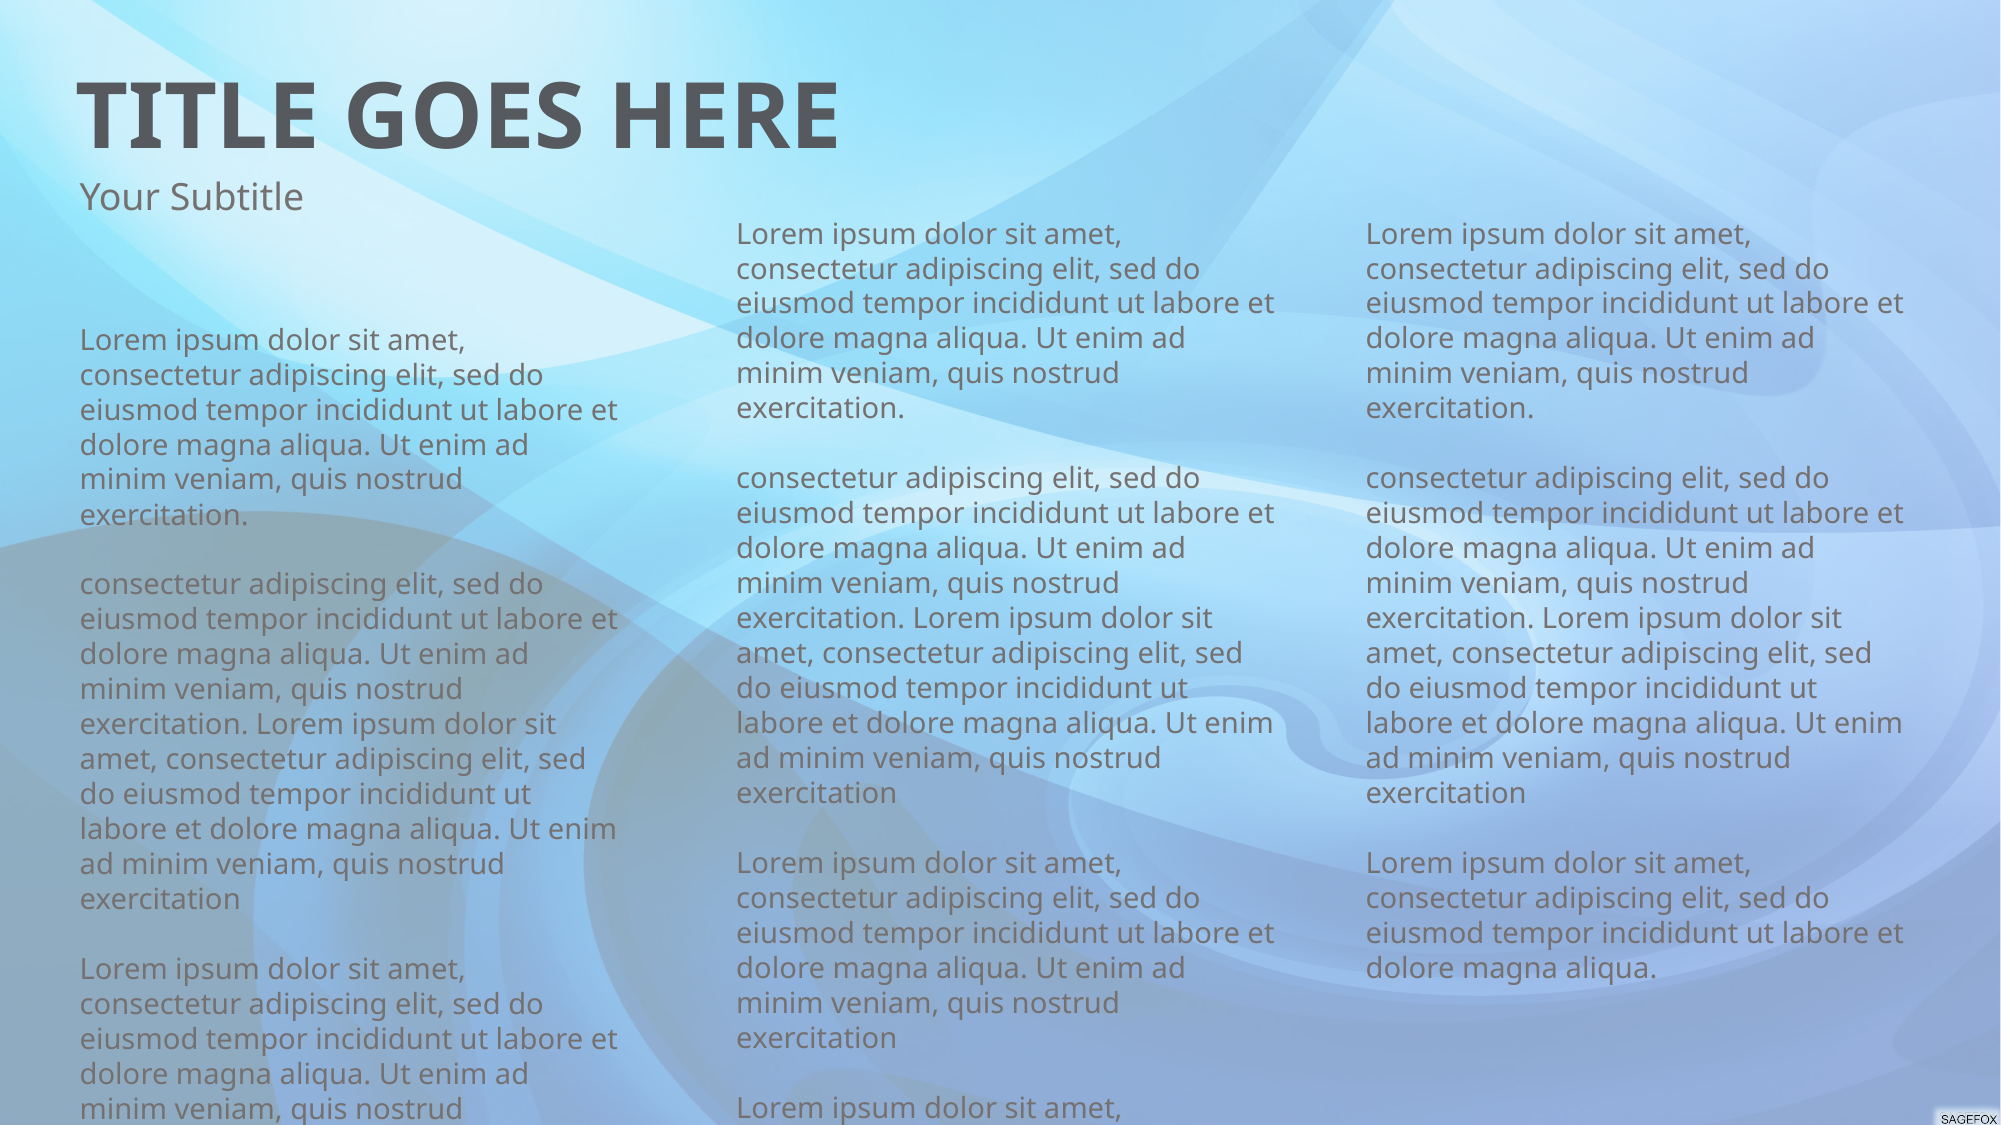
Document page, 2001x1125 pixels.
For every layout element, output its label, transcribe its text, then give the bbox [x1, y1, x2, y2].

text_box Lorem ipsum dolor sit amet, consectetur adipiscing elit, sed do eiusmod tempor incididunt ut labore et dolore magna aliqua. Ut enim ad minim veniam, quis nostrud exercitation. consectetur adipiscing elit, sed do eiusmod tempor incididunt ut labore et dolore magna aliqua. Ut enim ad minim veniam, quis nostrud exercitation. Lorem ipsum dolor sit amet, consectetur adipiscing elit, sed do eiusmod tempor incididunt ut labore et dolore magna aliqua. Ut enim ad minim veniam, quis nostrud exercitation Lorem ipsum dolor sit amet, consectetur adipiscing elit, sed do eiusmod tempor incididunt ut labore et dolore magna aliqua. Ut enim ad minim veniam, quis nostrud exercitation Lorem ipsum dolor sit amet, consectetur adipiscing elit, sed do eiusmod. [721, 207, 1292, 1125]
text_box Lorem ipsum dolor sit amet, consectetur adipiscing elit, sed do eiusmod tempor incididunt ut labore et dolore magna aliqua. Ut enim ad minim veniam, quis nostrud exercitation. consectetur adipiscing elit, sed do eiusmod tempor incididunt ut labore et dolore magna aliqua. Ut enim ad minim veniam, quis nostrud exercitation. Lorem ipsum dolor sit amet, consectetur adipiscing elit, sed do eiusmod tempor incididunt ut labore et dolore magna aliqua. Ut enim ad minim veniam, quis nostrud exercitation Lorem ipsum dolor sit amet, consectetur adipiscing elit, sed do eiusmod tempor incididunt ut labore et dolore magna aliqua. [1350, 207, 1921, 992]
text_box Lorem ipsum dolor sit amet, consectetur adipiscing elit, sed do eiusmod tempor incididunt ut labore et dolore magna aliqua. Ut enim ad minim veniam, quis nostrud exercitation. consectetur adipiscing elit, sed do eiusmod tempor incididunt ut labore et dolore magna aliqua. Ut enim ad minim veniam, quis nostrud exercitation. Lorem ipsum dolor sit amet, consectetur adipiscing elit, sed do eiusmod tempor incididunt ut labore et dolore magna aliqua. Ut enim ad minim veniam, quis nostrud exercitation Lorem ipsum dolor sit amet, consectetur adipiscing elit, sed do eiusmod tempor incididunt ut labore et dolore magna aliqua. Ut enim ad minim veniam, quis nostrud exercitation. [64, 313, 635, 1125]
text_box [60, 49, 1020, 227]
picture [1938, 1114, 1999, 1125]
